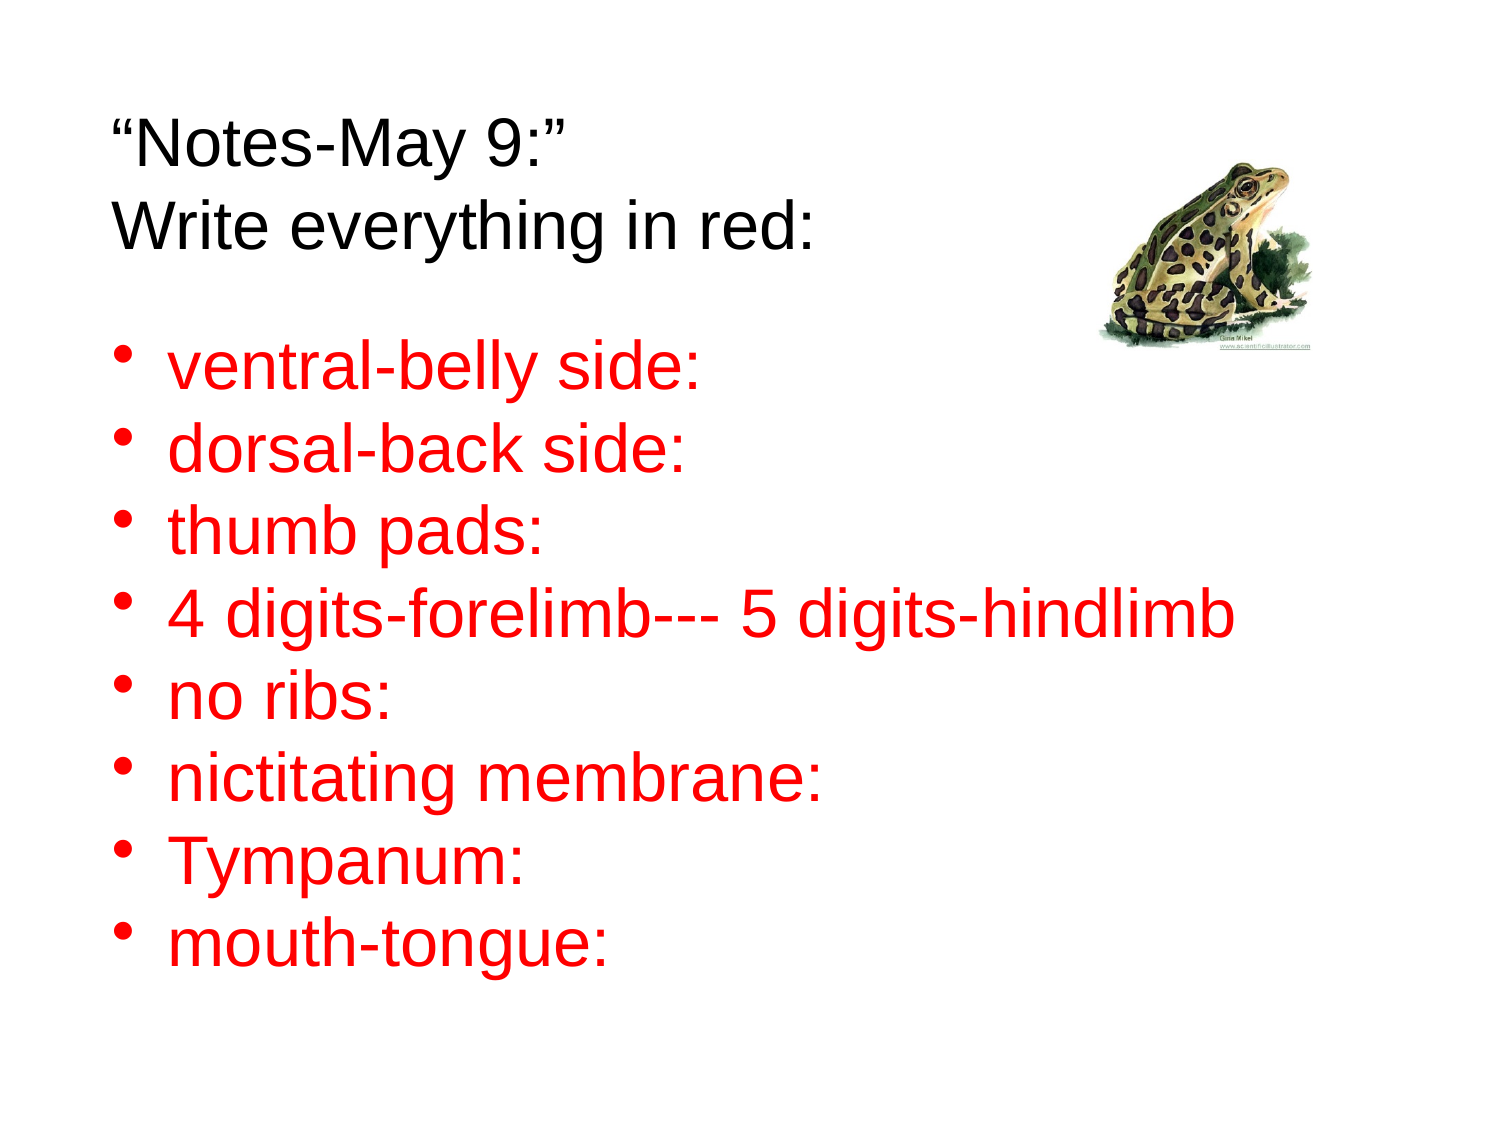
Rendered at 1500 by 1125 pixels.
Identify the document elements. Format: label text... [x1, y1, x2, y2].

picture [1096, 159, 1313, 351]
text_box ventral-belly side: dorsal-back side: thumb pads: 4 digits-forelimb--- 5 digits-hindlimb no ribs: nictitating membrane: Tympanum: mouth-tongue: [96, 313, 1313, 988]
text_box “Notes-May 9:” Write everything in red: [96, 90, 1143, 271]
